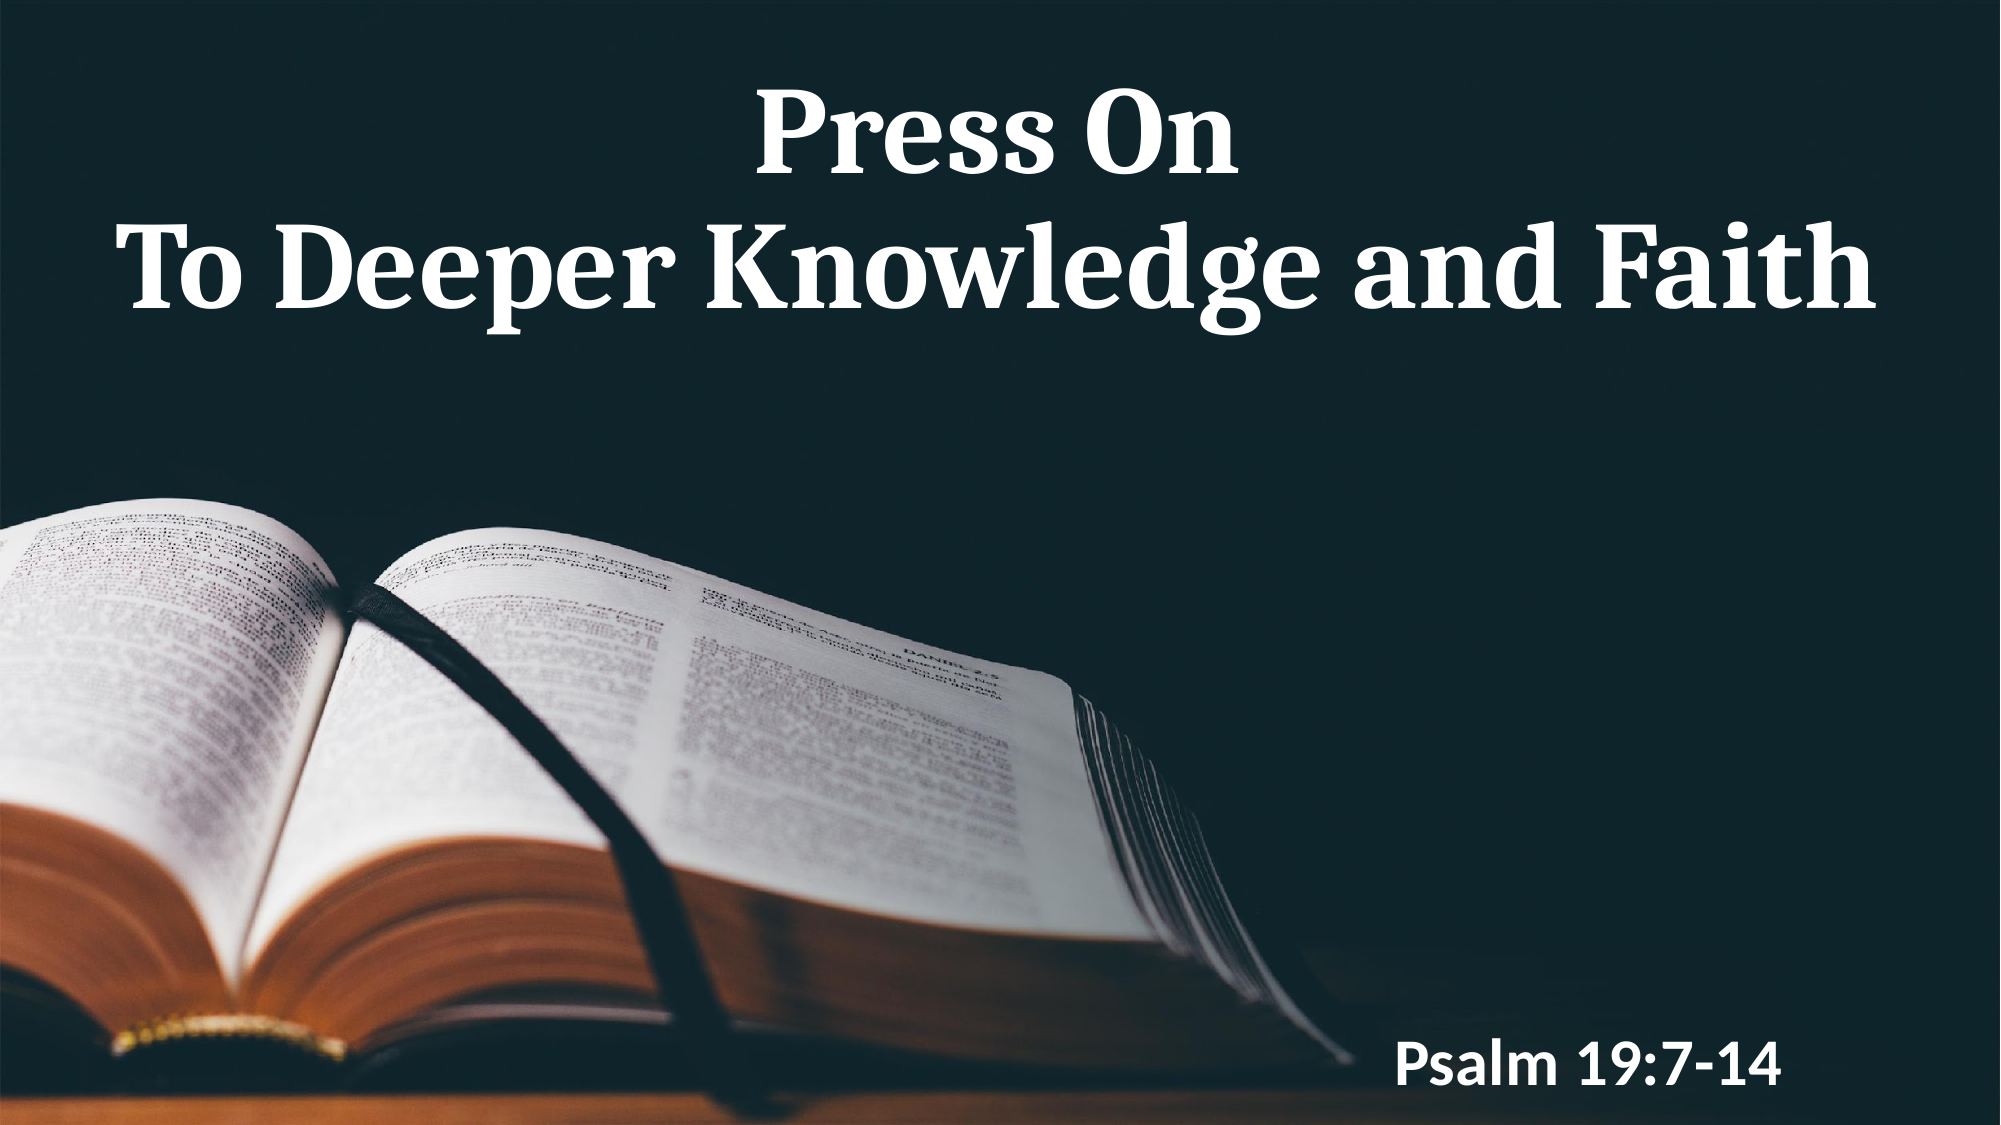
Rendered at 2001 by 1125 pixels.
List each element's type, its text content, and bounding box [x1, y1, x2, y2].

subtitle Psalm 19:7-14 [1215, 1002, 1962, 1125]
picture [0, 0, 2000, 1125]
title Press On To Deeper Knowledge and Faith [60, 63, 1936, 338]
